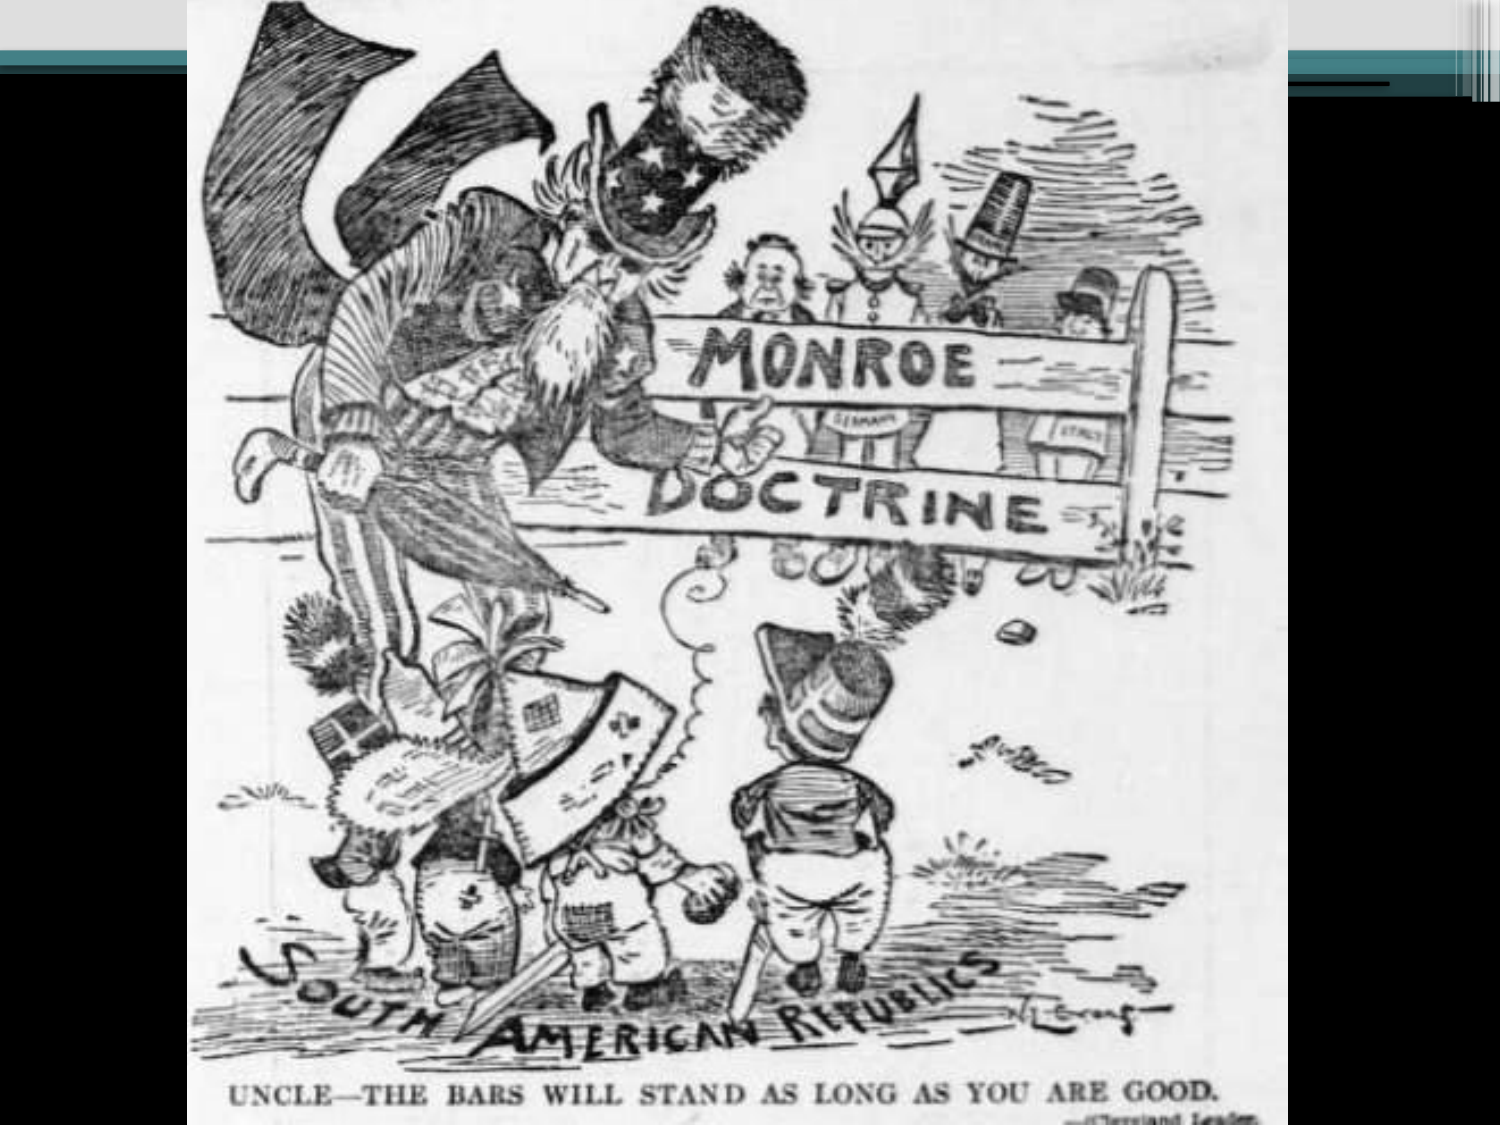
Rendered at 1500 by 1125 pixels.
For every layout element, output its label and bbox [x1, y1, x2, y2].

picture [187, 0, 1288, 1125]
